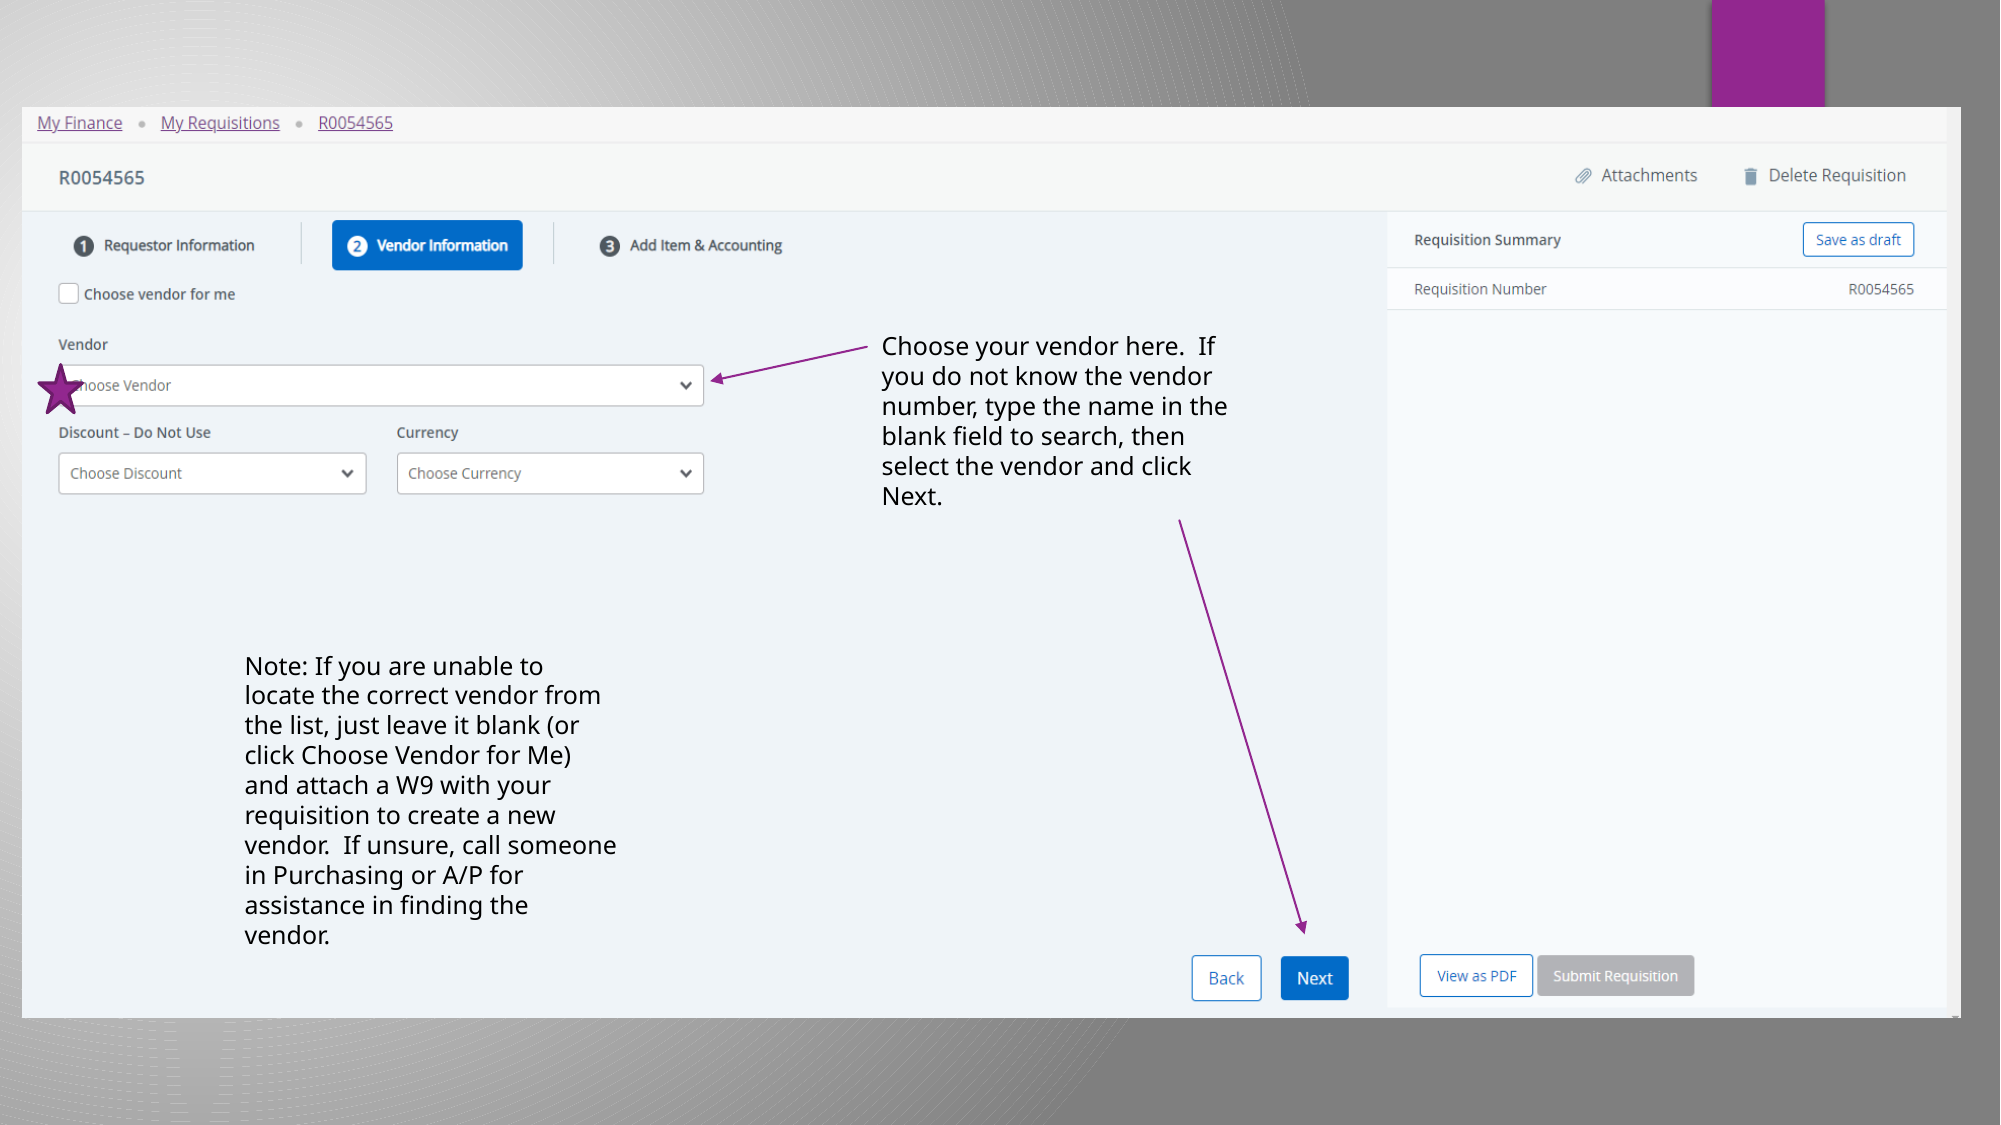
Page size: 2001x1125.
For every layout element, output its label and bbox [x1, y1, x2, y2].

text_box [709, 346, 868, 382]
text_box [1179, 519, 1305, 935]
picture [21, 107, 1962, 1018]
